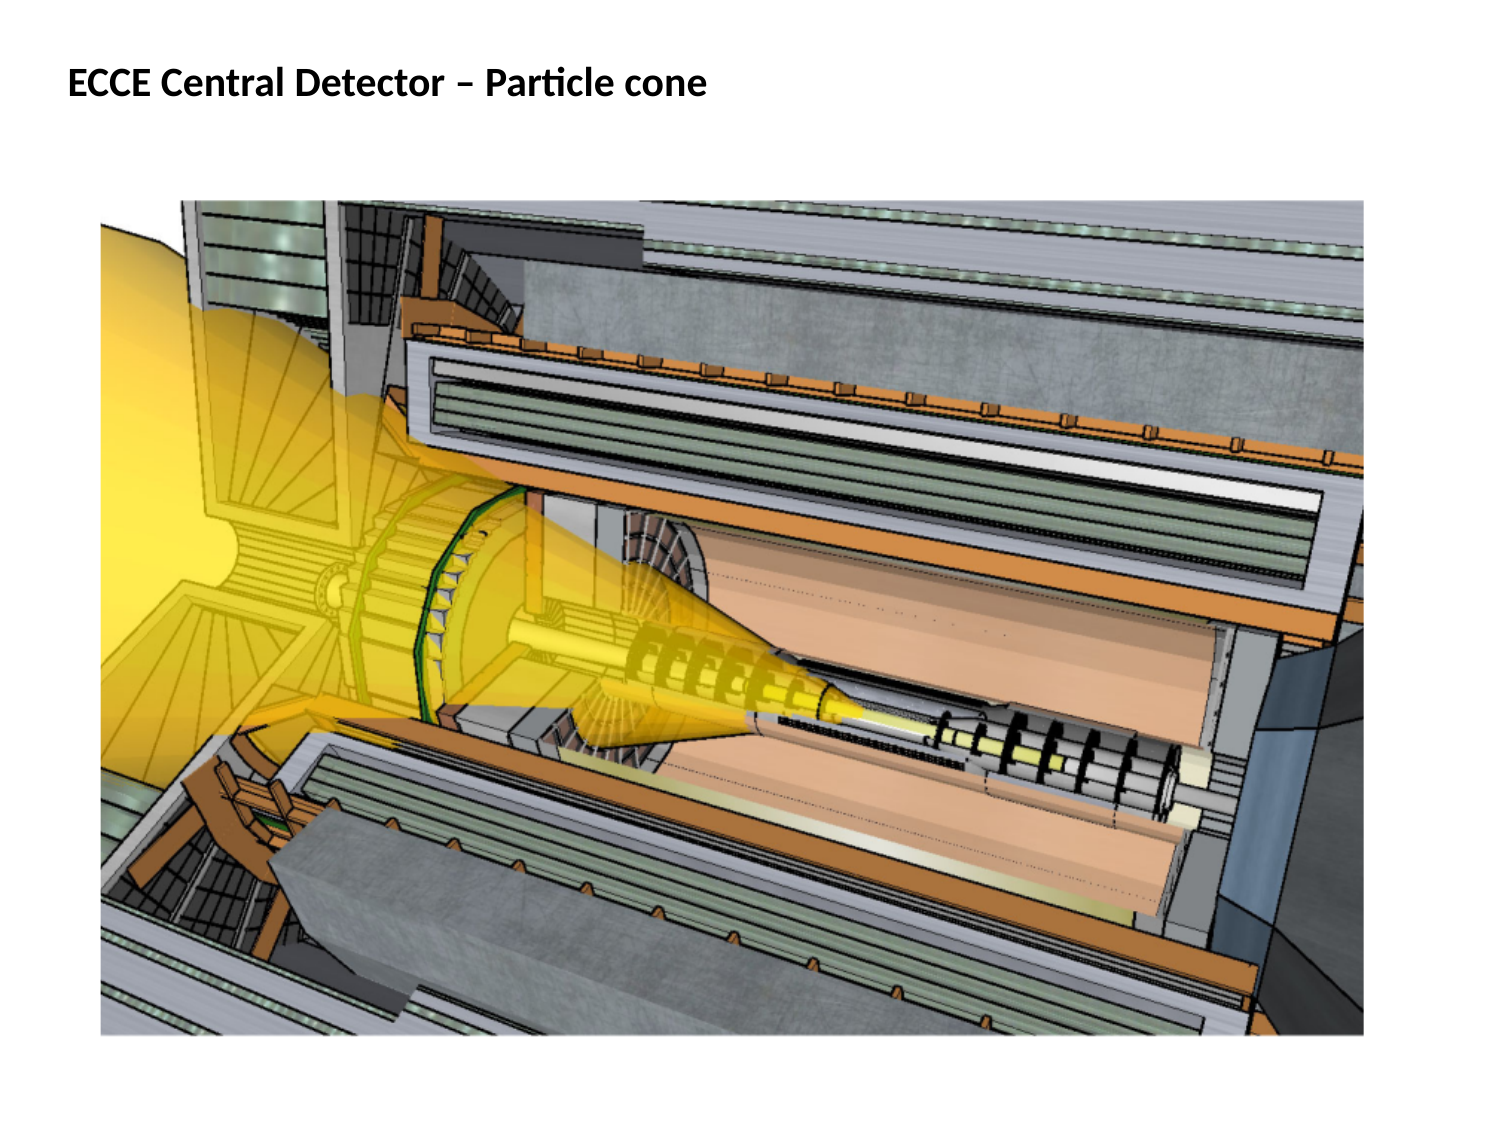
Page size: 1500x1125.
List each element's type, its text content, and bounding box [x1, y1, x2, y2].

text_box ECCE Central Detector – Particle cone [52, 47, 1299, 113]
picture [100, 189, 1364, 1045]
